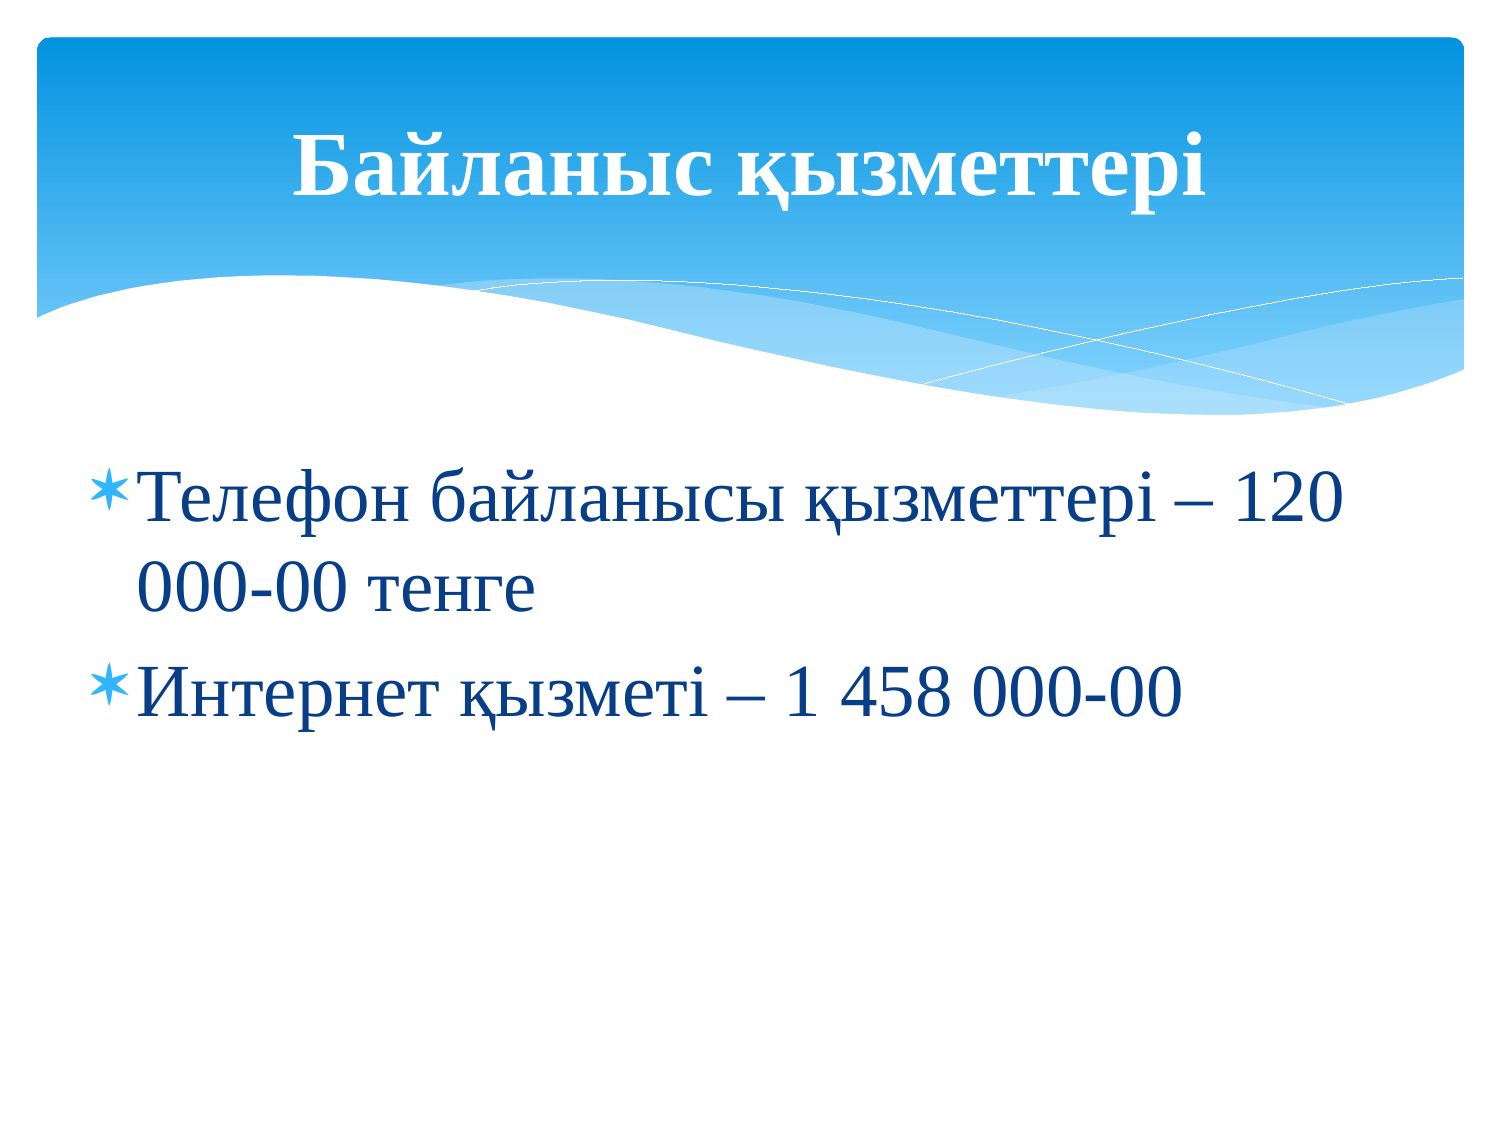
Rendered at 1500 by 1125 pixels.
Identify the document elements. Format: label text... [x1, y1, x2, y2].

title Байланыс қызметтері [75, 55, 1425, 261]
list Телефон байланысы қызметтері – 120 000-00 тенге Интернет қызметі – 1 458 000-00 [76, 438, 1459, 1005]
